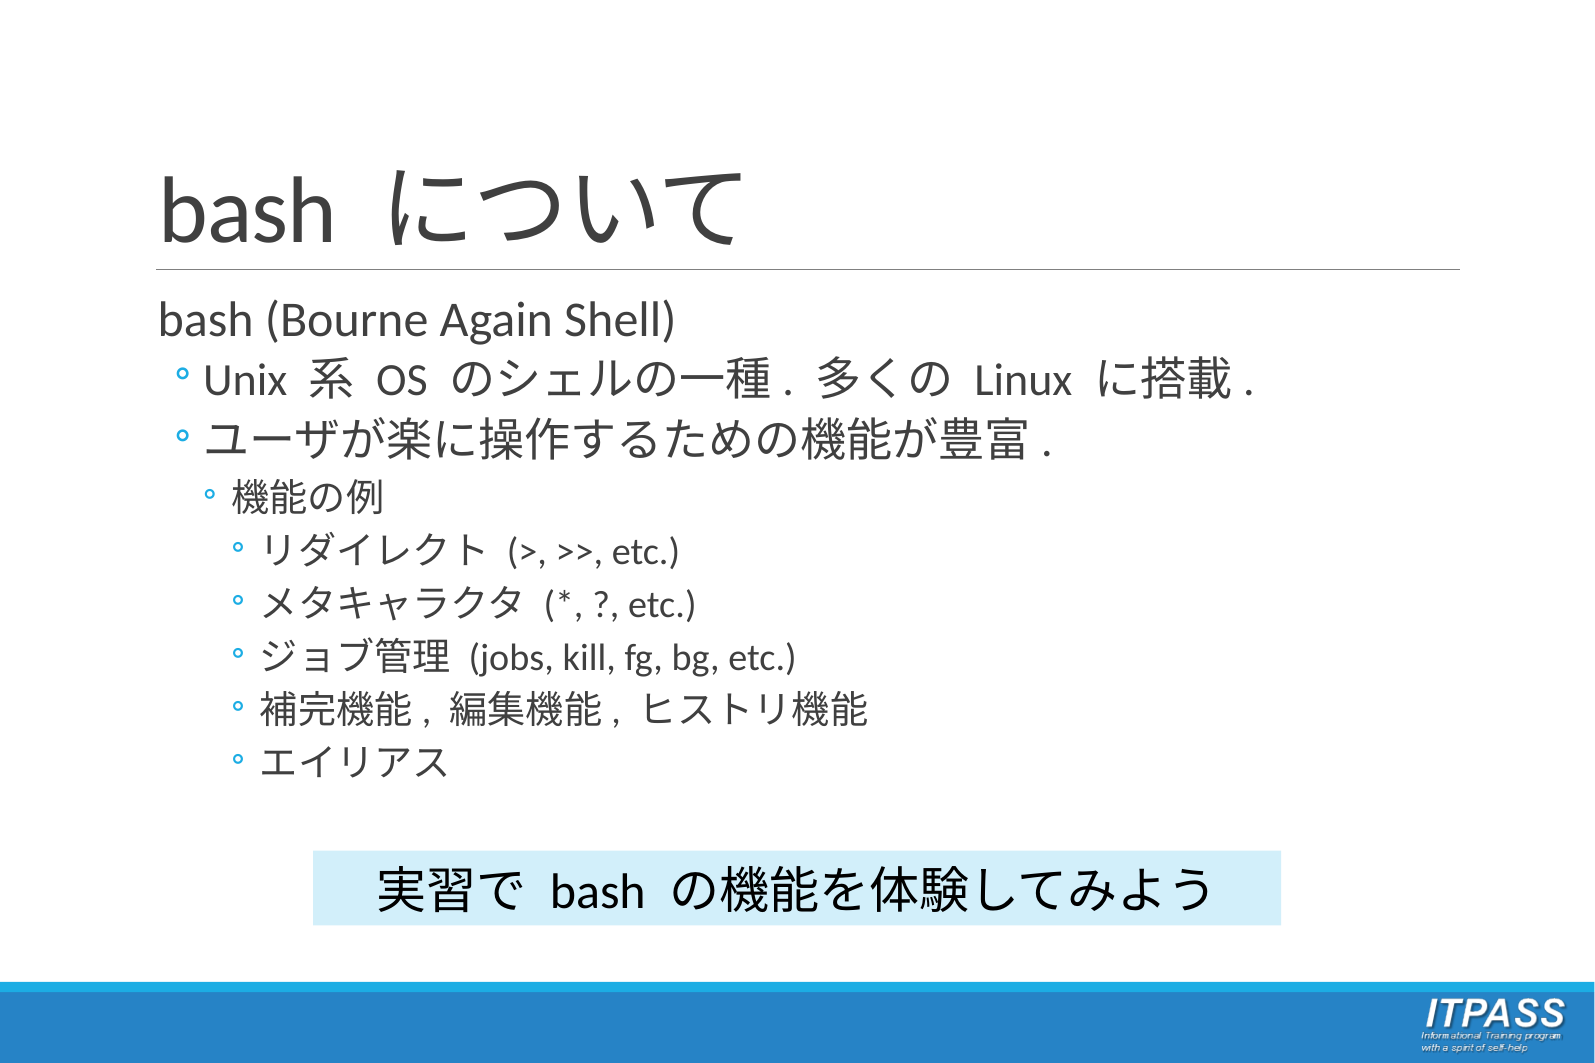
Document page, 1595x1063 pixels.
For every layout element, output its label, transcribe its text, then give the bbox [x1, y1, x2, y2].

picture [1400, 974, 1593, 1063]
text_box 実習で bash の機能を体験してみよう [313, 850, 1282, 926]
title bash について [143, 44, 1459, 270]
list bash (Bourne Again Shell) Unix 系 OS のシェルの一種. 多くの Linux に搭載. ユーザが楽に操作するための機能が豊富. 機能の例 リダイレクト (>, >>, etc.) メタキャラクタ (*, ?, etc.) ジョブ管理 (jobs, kill, fg, bg, etc.) 補完機能, 編集機能, ヒストリ機能 エイリアス [143, 286, 1459, 910]
